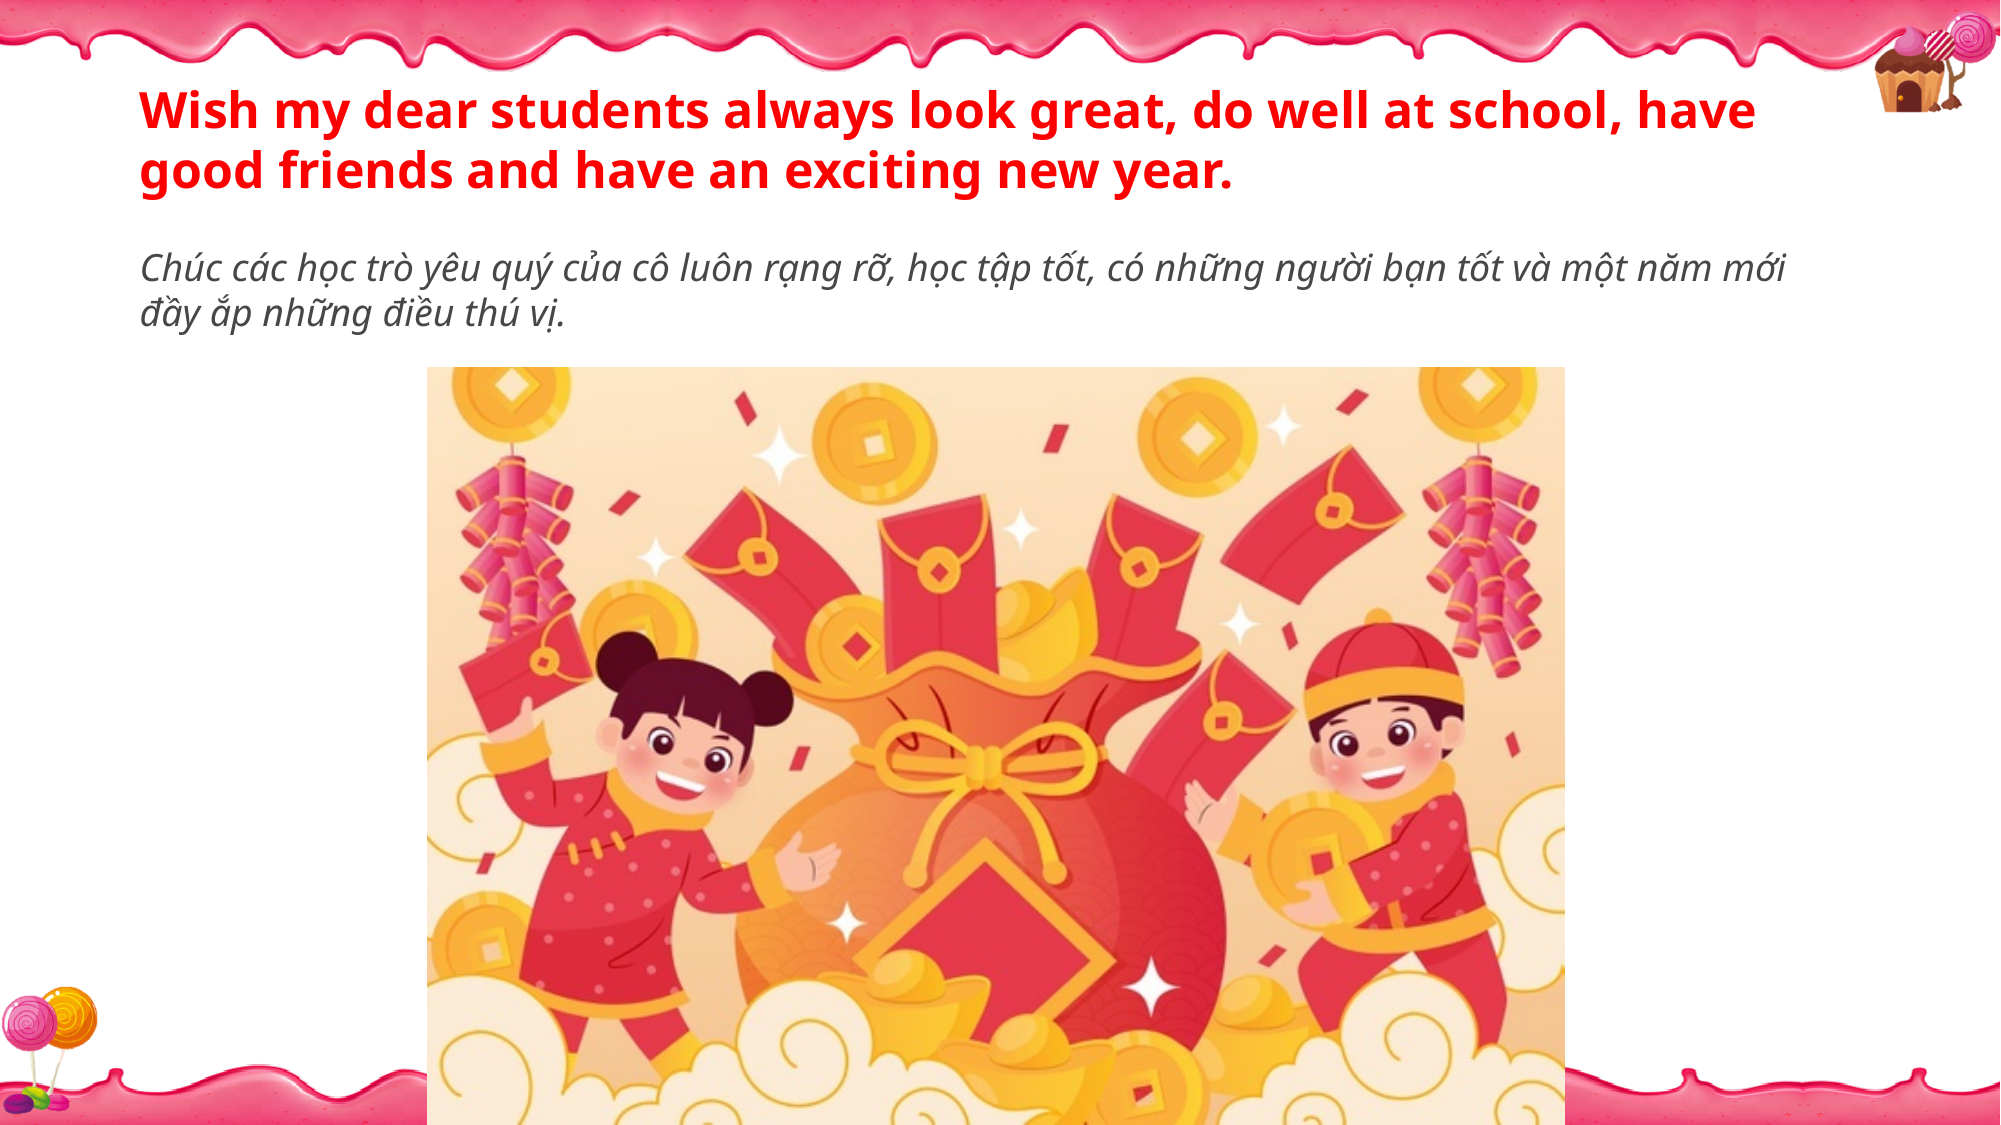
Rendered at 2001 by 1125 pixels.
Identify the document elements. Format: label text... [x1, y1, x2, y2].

text_box Wish my dear students always look great, do well at school, have good friends and have an exciting new year. Chúc các học trò yêu quý của cô luôn rạng rỡ, học tập tốt, có những người bạn tốt và một năm mới đầy ắp những điều thú vị. [124, 71, 1868, 342]
picture [0, 367, 2000, 1125]
picture [0, 0, 2001, 131]
